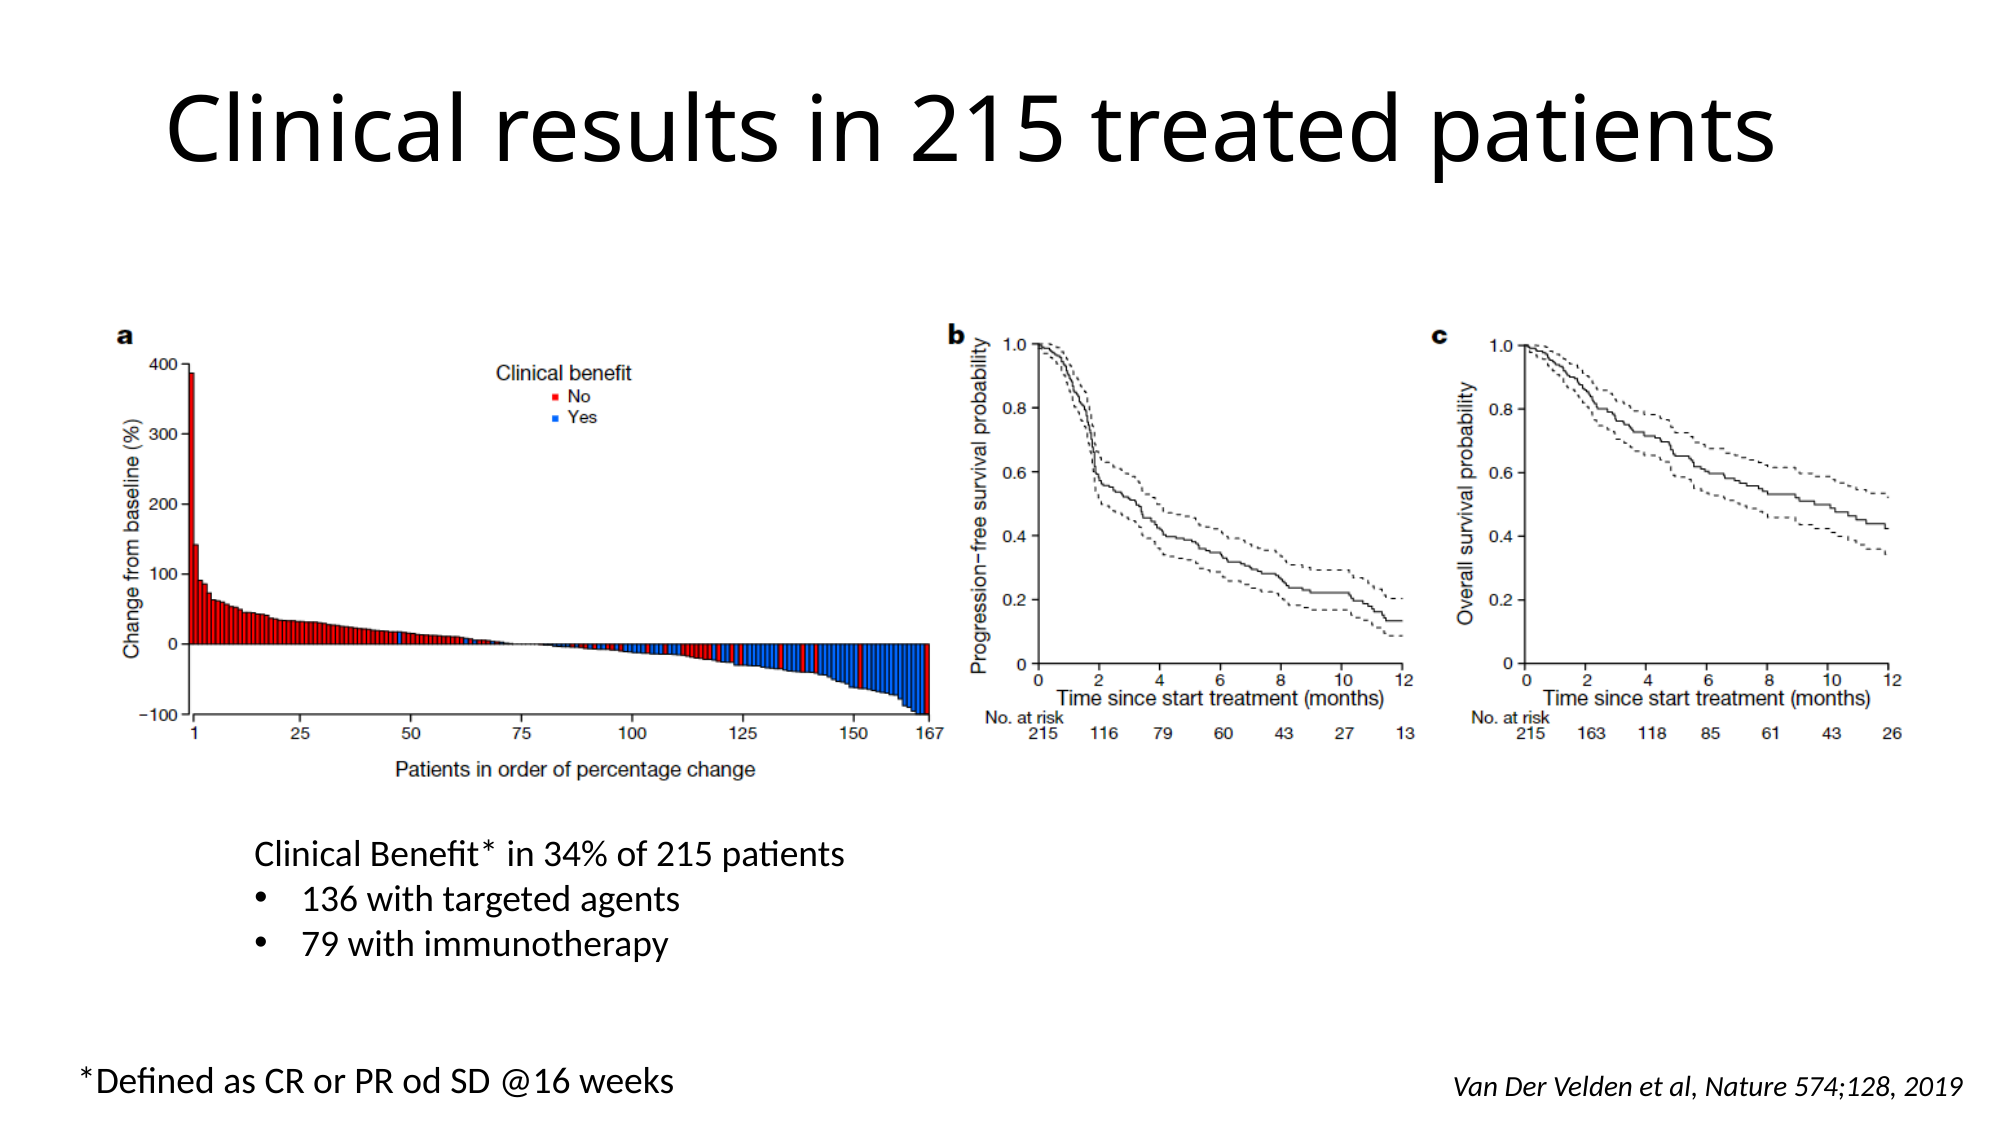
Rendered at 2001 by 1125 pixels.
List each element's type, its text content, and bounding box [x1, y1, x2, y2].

picture [58, 282, 1934, 791]
text_box *Defined as CR or PR od SD @16 weeks [62, 1048, 691, 1109]
text_box Van Der Velden et al, Nature 574;128, 2019 [1438, 1059, 1978, 1110]
text_box Clinical Benefit* in 34% of 215 patients 136 with targeted agents 79 with immunotherapy [239, 821, 861, 972]
title Clinical results in 215 treated patients [109, 23, 1835, 241]
